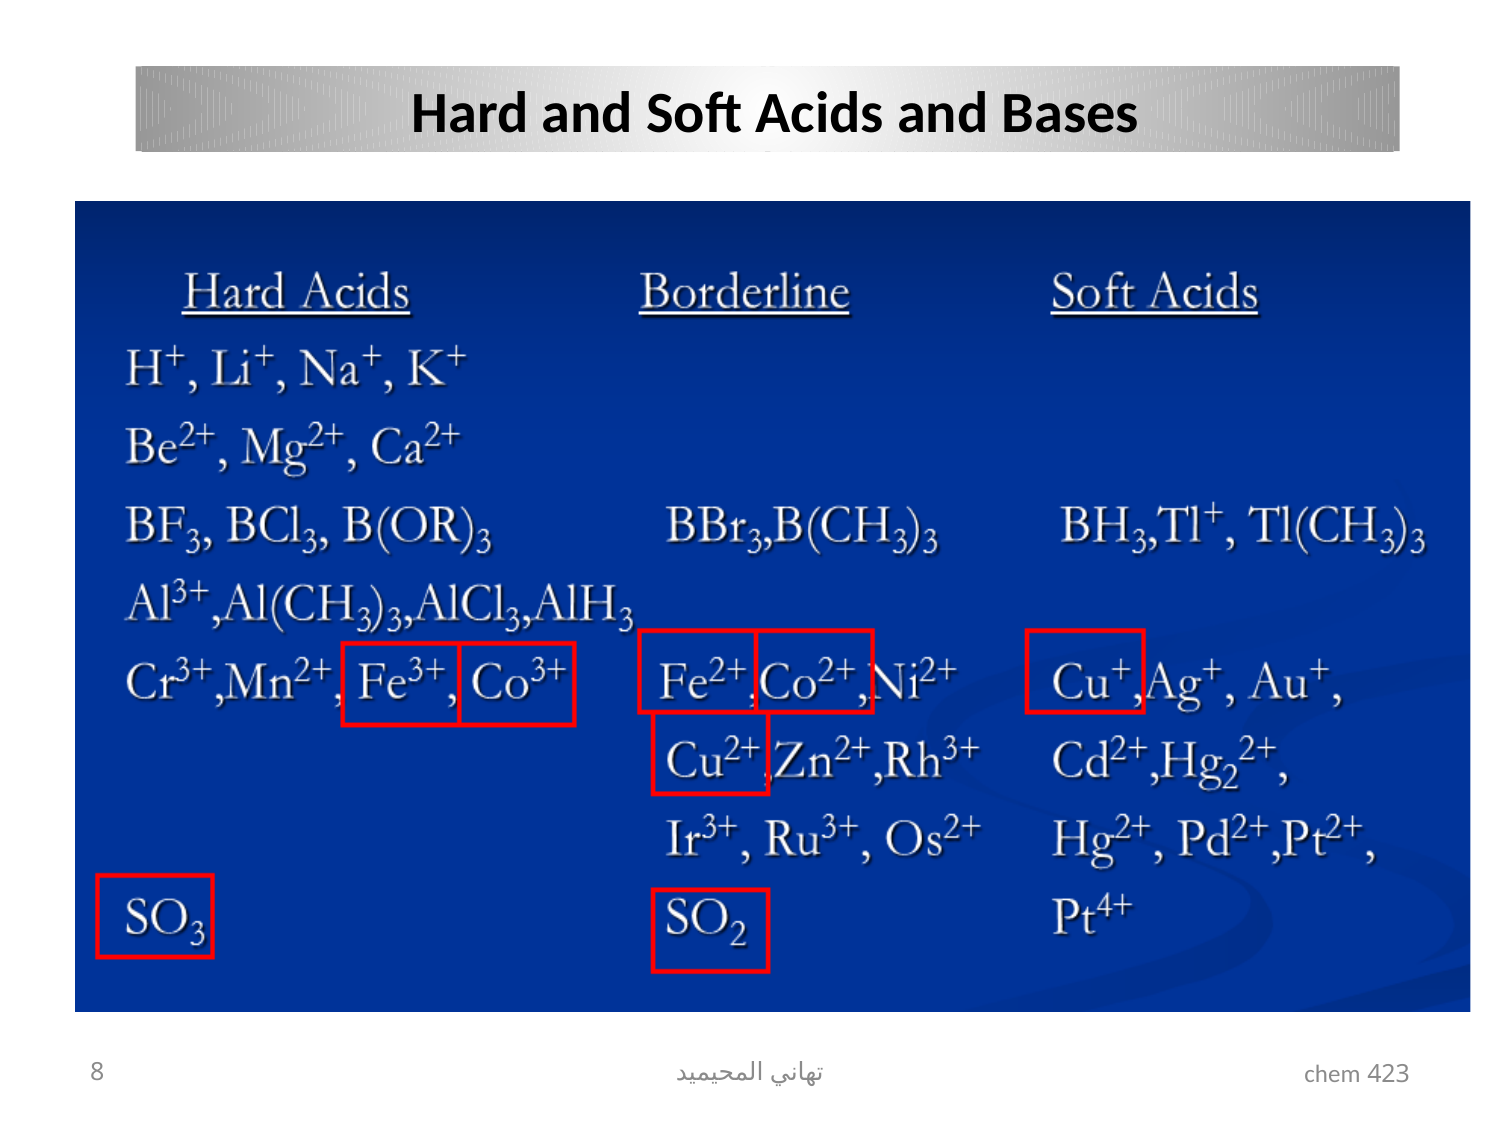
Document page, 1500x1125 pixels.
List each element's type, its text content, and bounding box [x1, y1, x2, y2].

picture [74, 201, 1471, 1012]
slide_number 8 [75, 1042, 425, 1103]
text_box Hard and Soft Acids and Bases [135, 66, 1400, 152]
footer تهاني المحيميد [512, 1042, 988, 1103]
slide_number 423 chem [1074, 1042, 1425, 1103]
